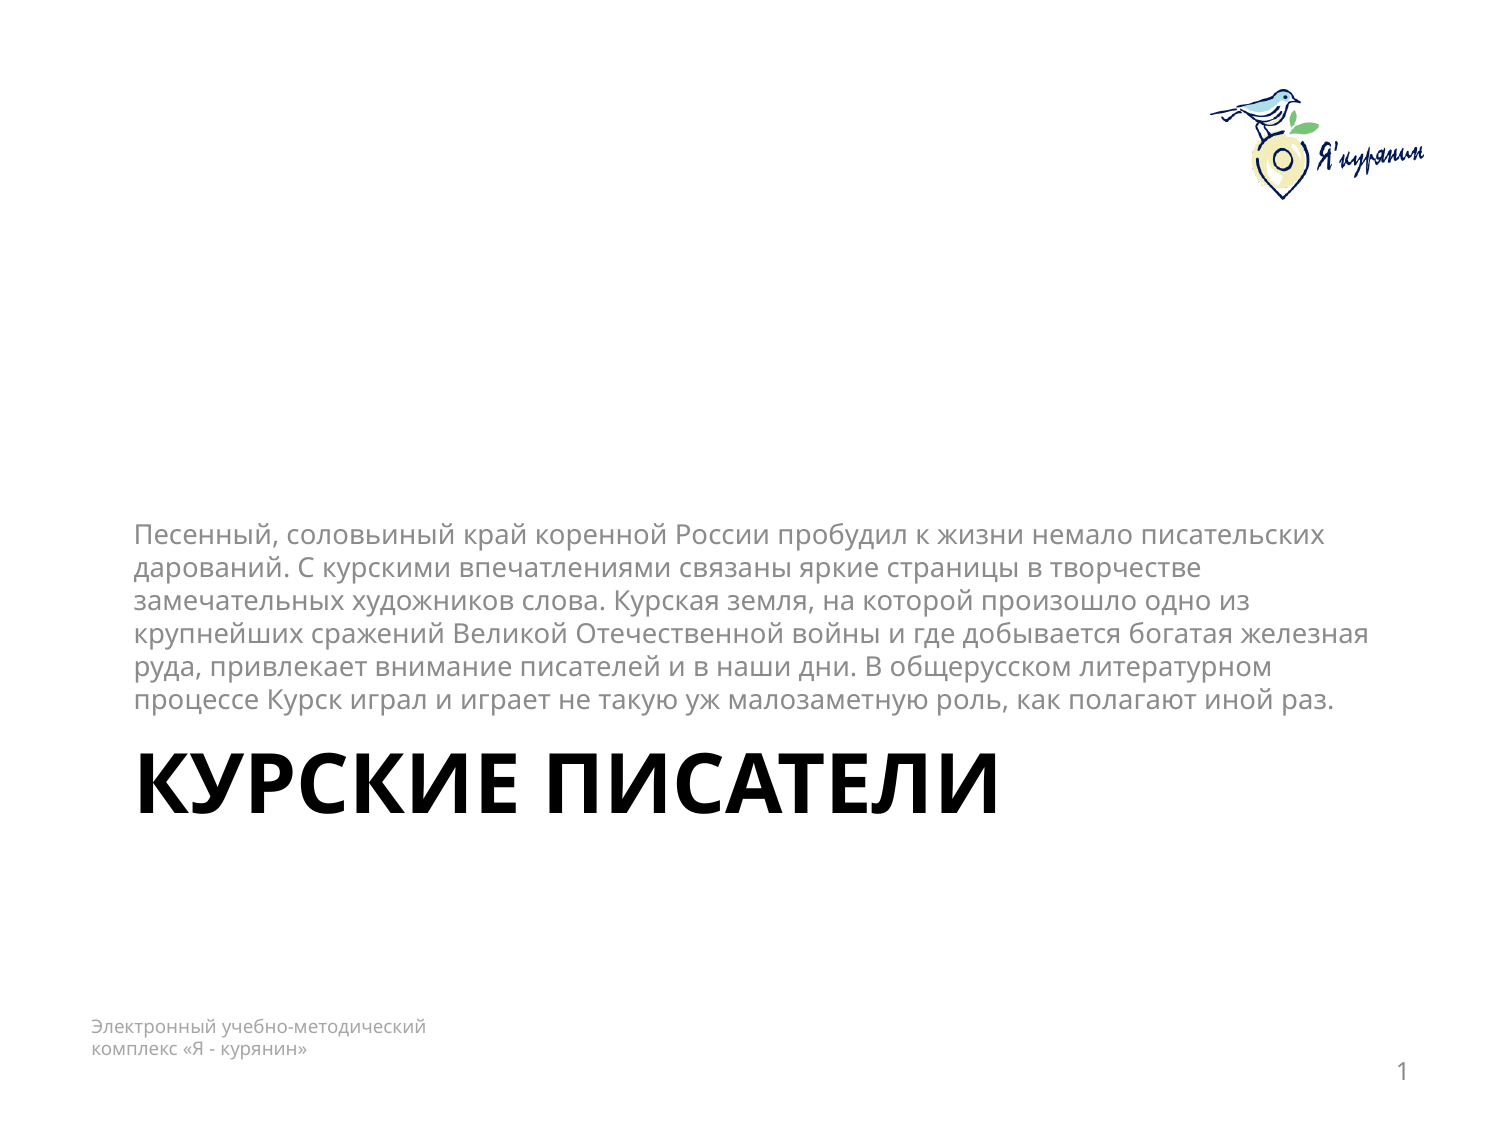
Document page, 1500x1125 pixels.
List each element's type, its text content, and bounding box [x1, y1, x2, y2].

slide_number 1 [1074, 1042, 1425, 1103]
title Курские писатели [118, 723, 1394, 947]
picture [1210, 89, 1424, 200]
list Песенный, соловьиный край коренной России пробудил к жизни немало писательских дарований. С курскими впечатлениями связаны яркие страницы в творчестве замечательных художников слова. Курская земля, на которой произошло одно из крупнейших сражений Великой Отечественной войны и где добывается богатая железная руда, привлекает внимание писателей и в наши дни. В общерусском литературном процессе Курск играл и играет не такую уж малозаметную роль, как полагают иной раз. [118, 476, 1394, 723]
